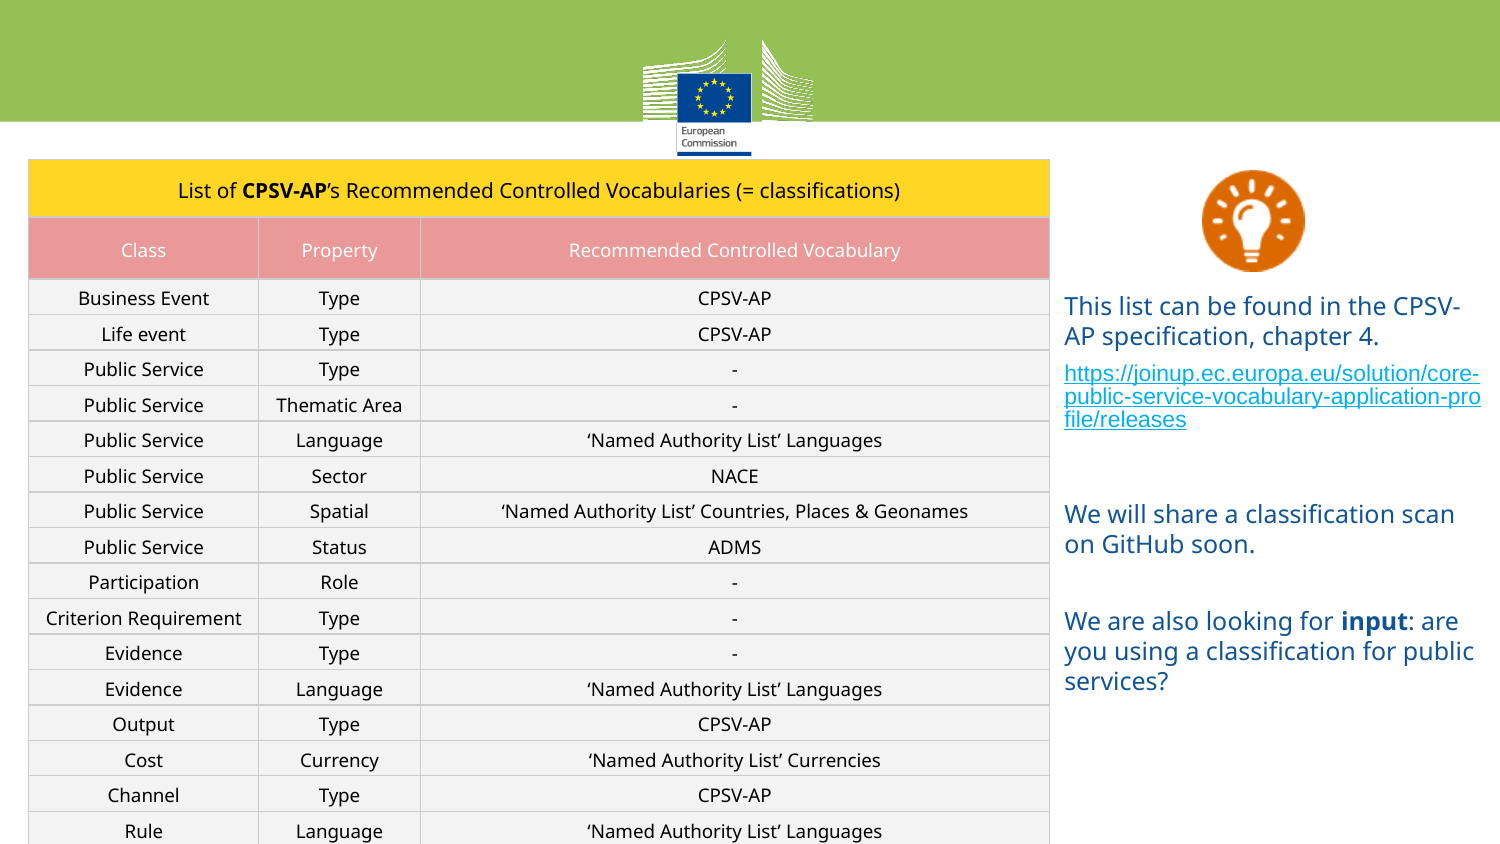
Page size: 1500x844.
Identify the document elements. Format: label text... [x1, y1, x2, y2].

table_cell Role [259, 564, 420, 598]
table_cell Public Service [29, 528, 258, 562]
table_cell CPSV-AP [421, 315, 1049, 349]
table_cell Status [259, 528, 420, 562]
table_cell - [421, 564, 1049, 598]
table_cell CPSV-AP [421, 280, 1049, 314]
table_cell - [421, 635, 1049, 669]
table_cell - [421, 599, 1049, 633]
table_cell Public Service [29, 351, 258, 385]
table_cell ADMS [421, 528, 1049, 562]
table_cell Language [259, 812, 420, 844]
table_cell CPSV-AP [421, 706, 1049, 740]
table_cell Type [259, 599, 420, 633]
table_cell Thematic Area [259, 386, 420, 420]
table_cell Life event [29, 315, 258, 349]
table_cell ‘Named Authority List’ Languages [421, 422, 1049, 456]
table_cell ‘Named Authority List’ Languages [421, 812, 1049, 844]
table_cell Output [29, 706, 258, 740]
table_cell ‘Named Authority List’ Currencies [421, 741, 1049, 775]
table_cell Public Service [29, 493, 258, 527]
table_cell Language [259, 670, 420, 704]
table_cell Class [29, 218, 258, 278]
table_header List of CPSV-AP’s Recommended Controlled Vocabularies (= classifications) [29, 160, 1049, 216]
table_cell Type [259, 776, 420, 811]
table_cell Recommended Controlled Vocabulary [421, 218, 1049, 278]
table_cell Public Service [29, 422, 258, 456]
table_cell Type [259, 635, 420, 669]
table_cell Public Service [29, 457, 258, 491]
table_cell Type [259, 351, 420, 385]
table_cell Spatial [259, 493, 420, 527]
table_cell Type [259, 706, 420, 740]
table_cell Cost [29, 741, 258, 775]
table_cell Type [259, 280, 420, 314]
table_cell ‘Named Authority List’ Countries, Places & Geonames [421, 493, 1049, 527]
table_cell Language [259, 422, 420, 456]
picture [607, 5, 821, 156]
table_cell Public Service [29, 386, 258, 420]
table_cell Type [259, 315, 420, 349]
table_cell NACE [421, 457, 1049, 491]
table_cell Channel [29, 776, 258, 811]
table_cell Participation [29, 564, 258, 598]
table_cell Currency [259, 741, 420, 775]
list This list can be found in the CPSV-AP specification, chapter 4. https://joinup.ec.europa.eu/solution/core-public-service-vocabulary-application-profile/releases We will share a classification scan on GitHub soon. We are also looking for input: are you using a classification for public services? [1049, 283, 1500, 815]
table_cell Property [259, 218, 420, 278]
table_cell - [421, 351, 1049, 385]
table_cell Criterion Requirement [29, 599, 258, 633]
picture [1202, 169, 1305, 272]
table_cell ‘Named Authority List’ Languages [421, 670, 1049, 704]
table_cell Sector [259, 457, 420, 491]
table_cell Evidence [29, 670, 258, 704]
table_cell CPSV-AP [421, 776, 1049, 811]
table_cell Evidence [29, 635, 258, 669]
table_cell - [421, 386, 1049, 420]
table_cell Rule [29, 812, 258, 844]
table_cell Business Event [29, 280, 258, 314]
